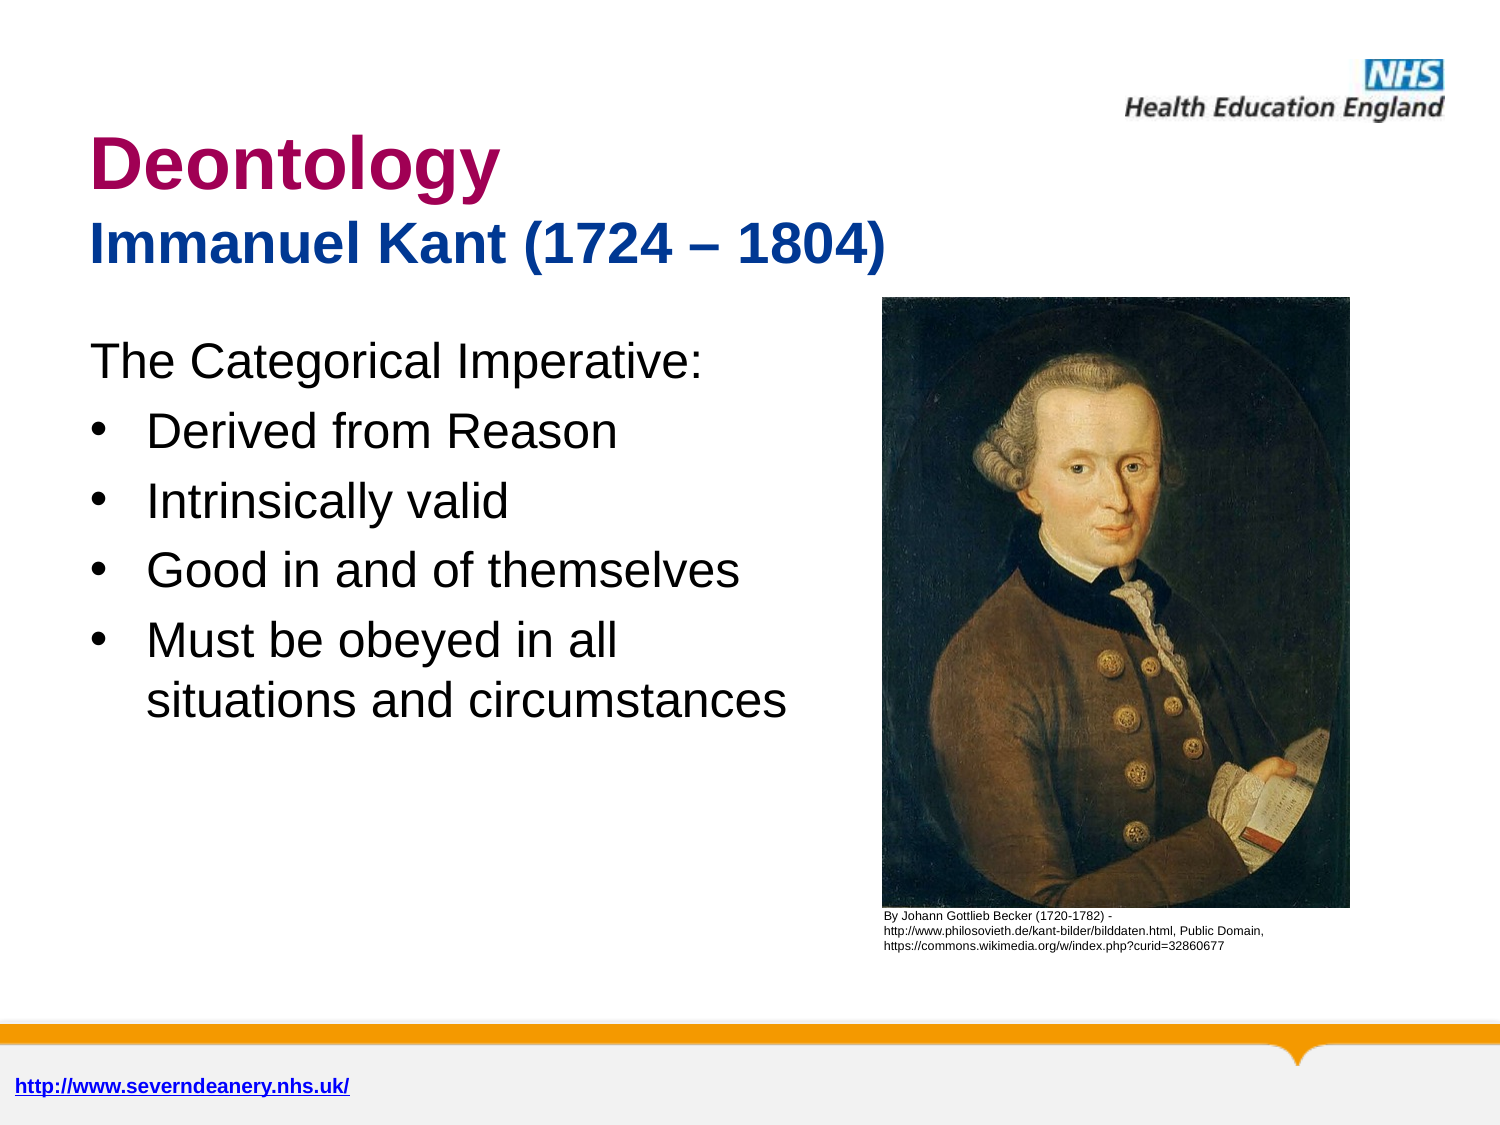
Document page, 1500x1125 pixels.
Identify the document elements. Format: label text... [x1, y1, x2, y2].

picture [1125, 59, 1445, 123]
title Deontology Immanuel Kant (1724 – 1804) [75, 107, 1350, 219]
picture [881, 296, 1351, 908]
list The Categorical Imperative: Derived from Reason Intrinsically valid Good in and of themselves Must be obeyed in all situations and circumstances [75, 320, 833, 931]
text_box By Johann Gottlieb Becker (1720-1782) - http://www.philosovieth.de/kant-bilder/bilddaten.html, Public Domain, https://commons.wikimedia.org/w/index.php?curid=32860677 [868, 900, 1364, 961]
